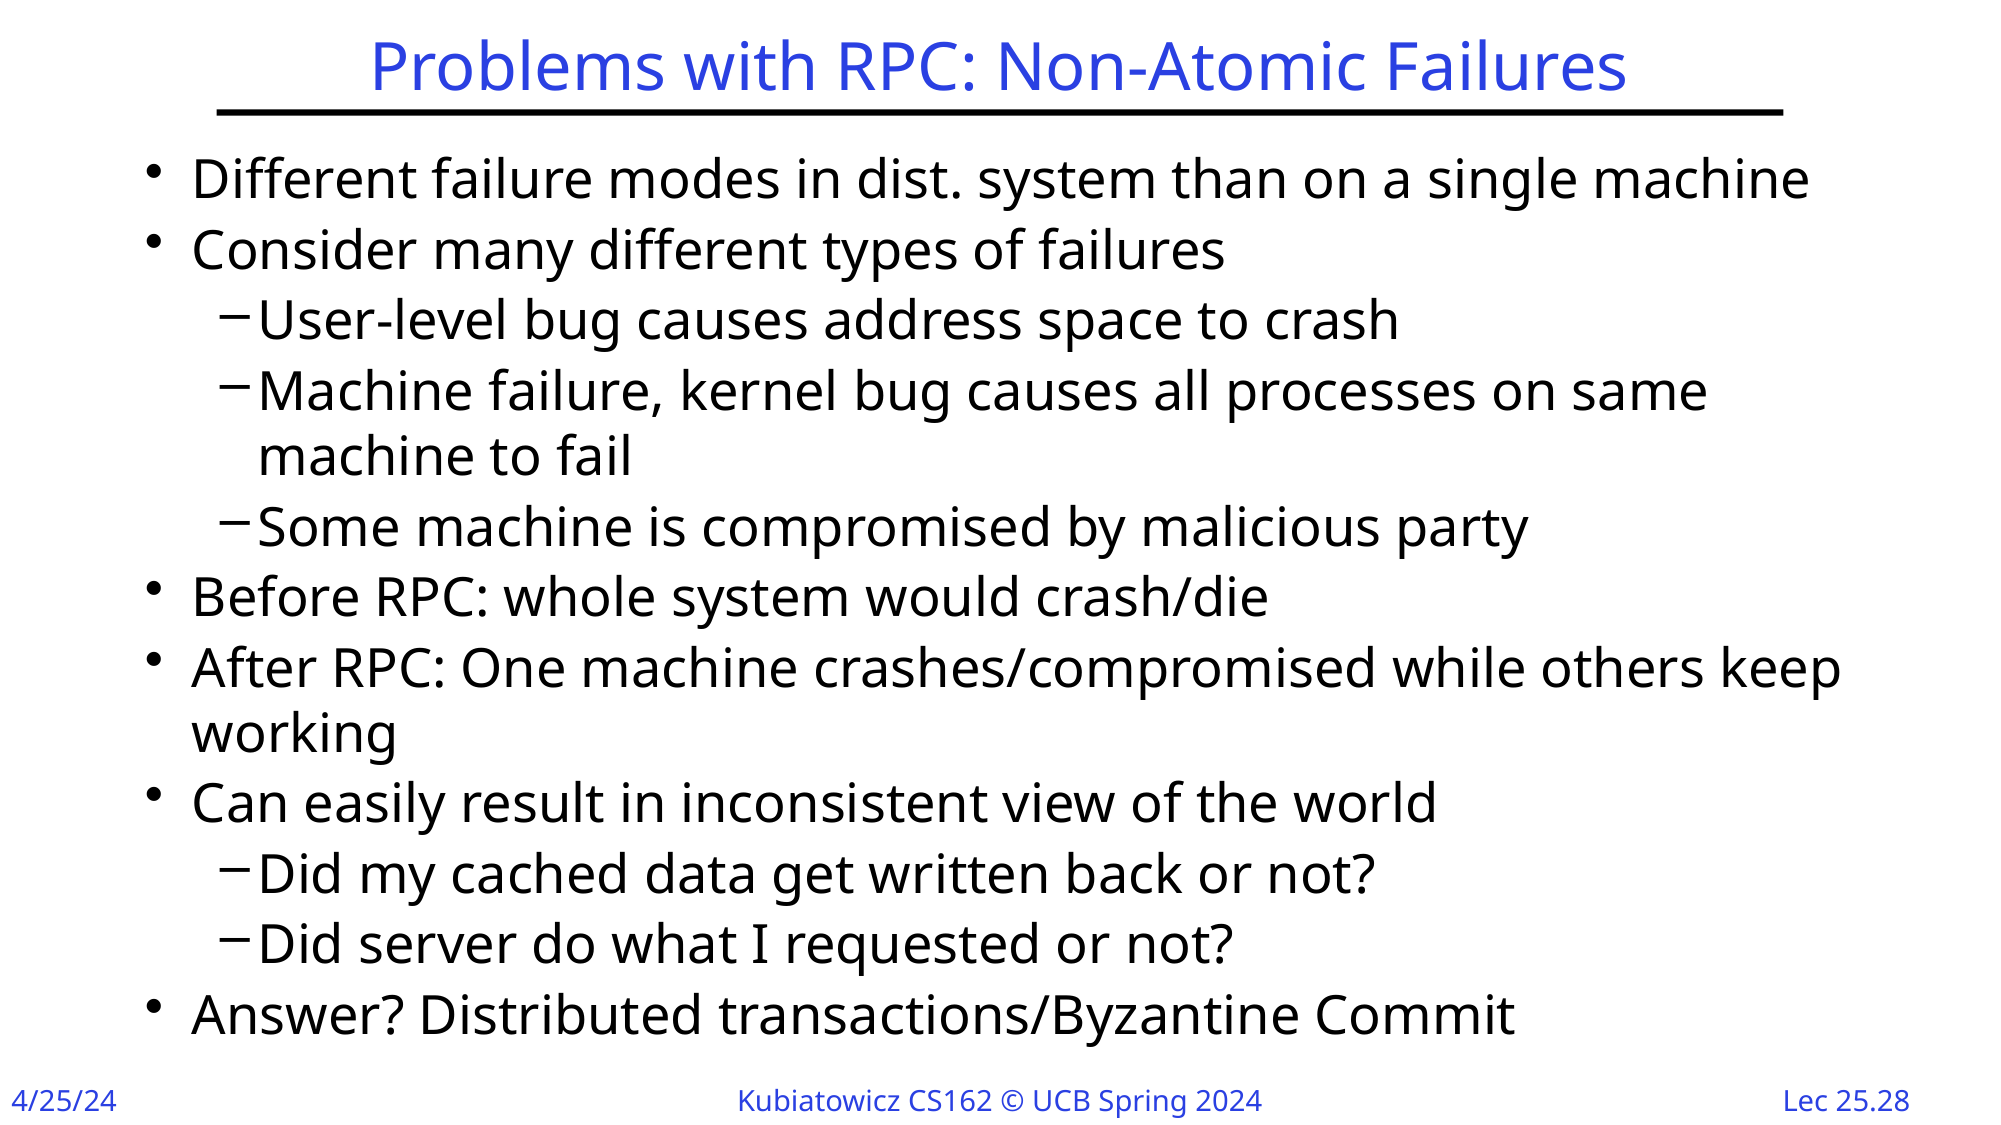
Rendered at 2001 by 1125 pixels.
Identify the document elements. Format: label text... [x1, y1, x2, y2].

list Different failure modes in dist. system than on a single machine Consider many different types of failures User-level bug causes address space to crash Machine failure, kernel bug causes all processes on same machine to fail Some machine is compromised by malicious party Before RPC: whole system would crash/die After RPC: One machine crashes/compromised while others keep working Can easily result in inconsistent view of the world Did my cached data get written back or not? Did server do what I requested or not? Answer? Distributed transactions/Byzantine Commit [130, 137, 1863, 1075]
title Problems with RPC: Non-Atomic Failures [324, 24, 1675, 113]
